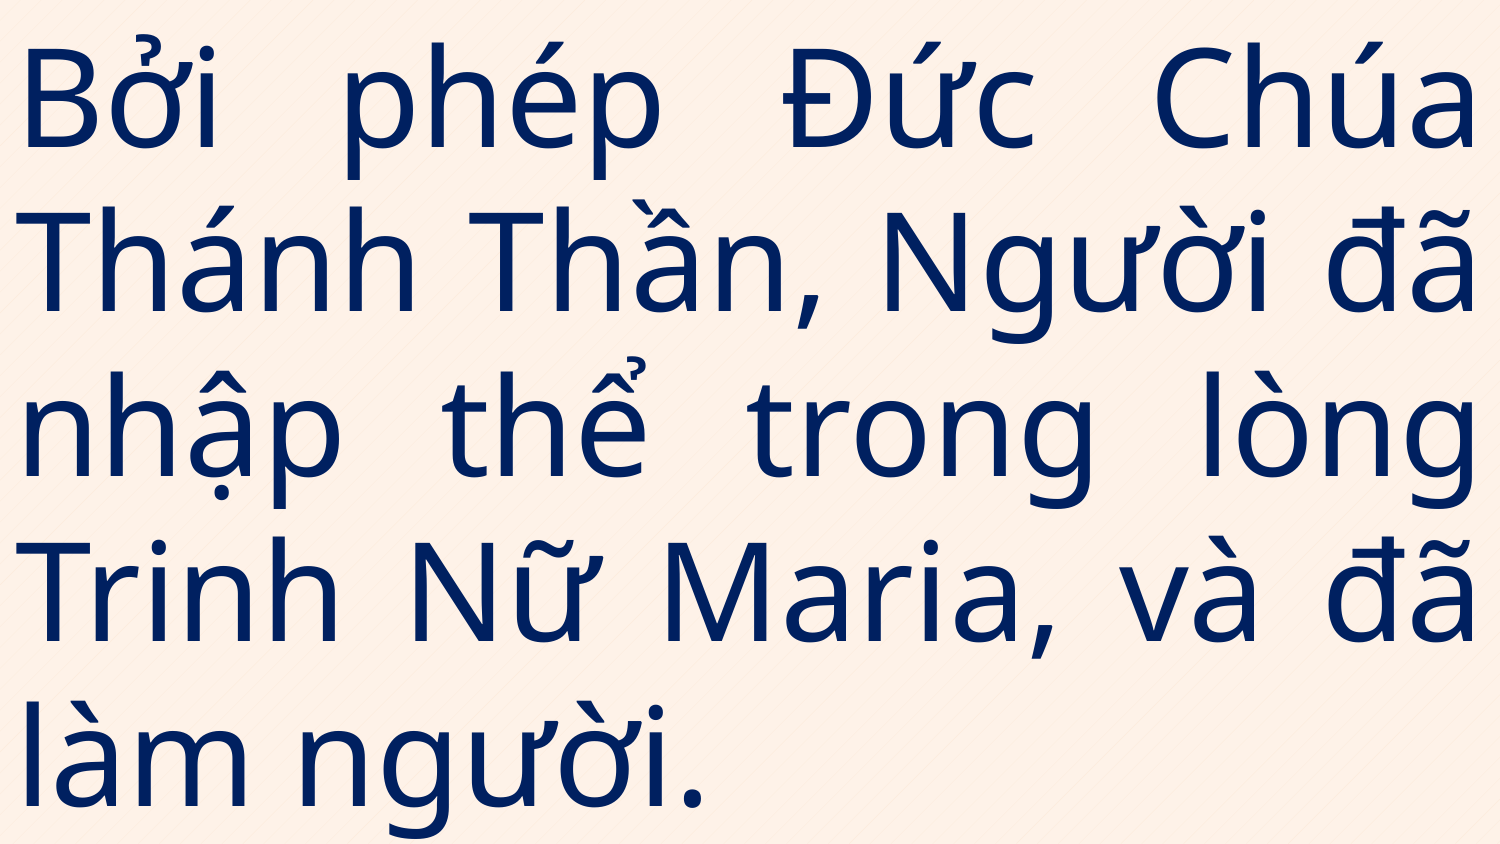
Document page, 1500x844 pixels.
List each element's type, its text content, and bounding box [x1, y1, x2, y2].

title Bởi phép Đức Chúa Thánh Thần, Người đã nhập thể trong lòng Trinh Nữ Maria, và đã làm người. [0, 0, 1500, 844]
